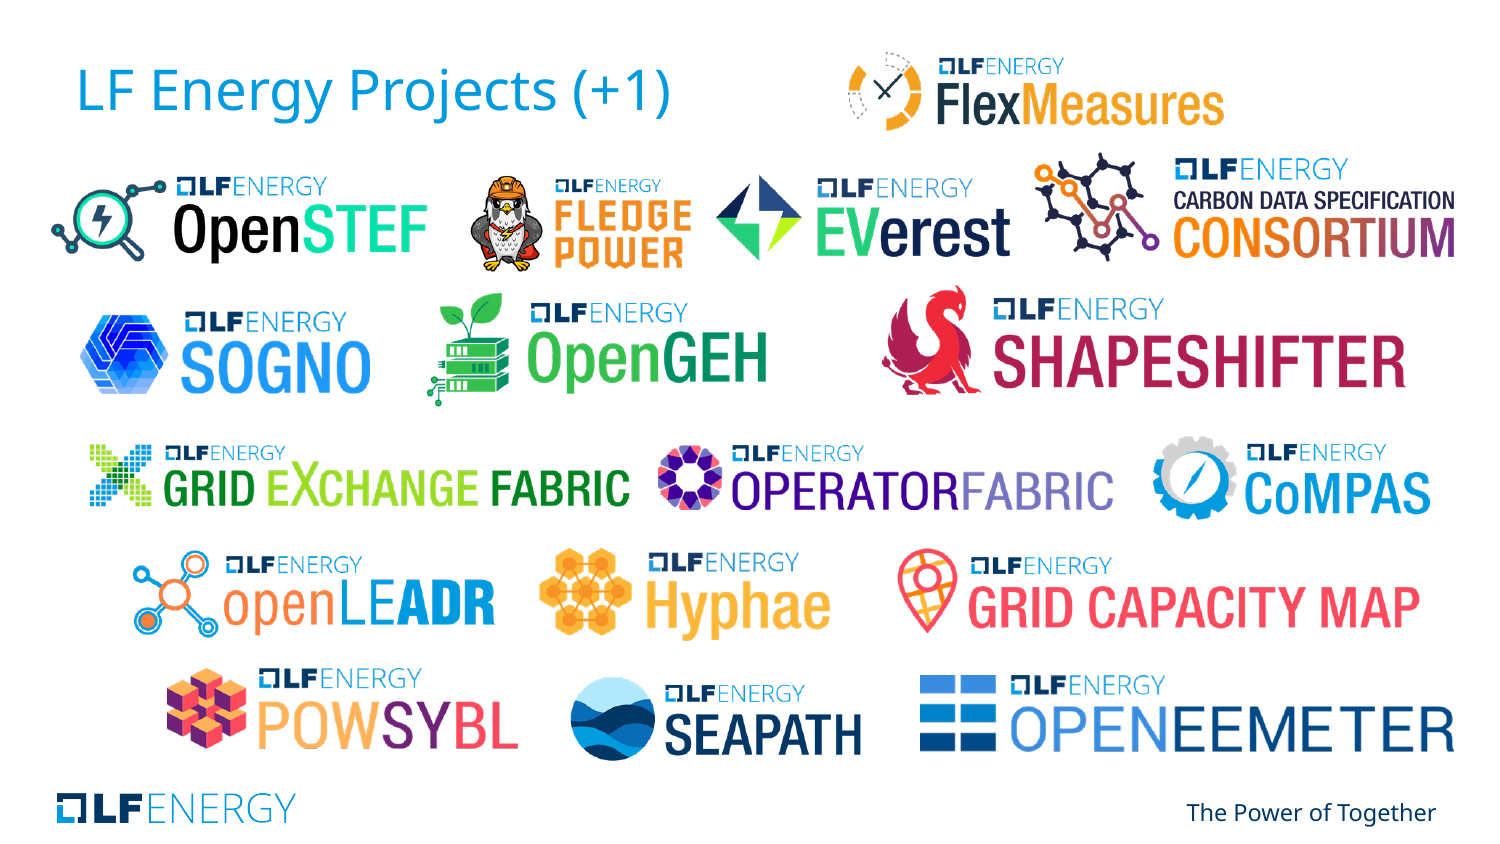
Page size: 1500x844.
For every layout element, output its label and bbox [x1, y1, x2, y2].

picture [174, 800, 190, 824]
picture [227, 796, 239, 808]
picture [227, 811, 241, 824]
picture [56, 792, 297, 824]
picture [51, 52, 1454, 762]
